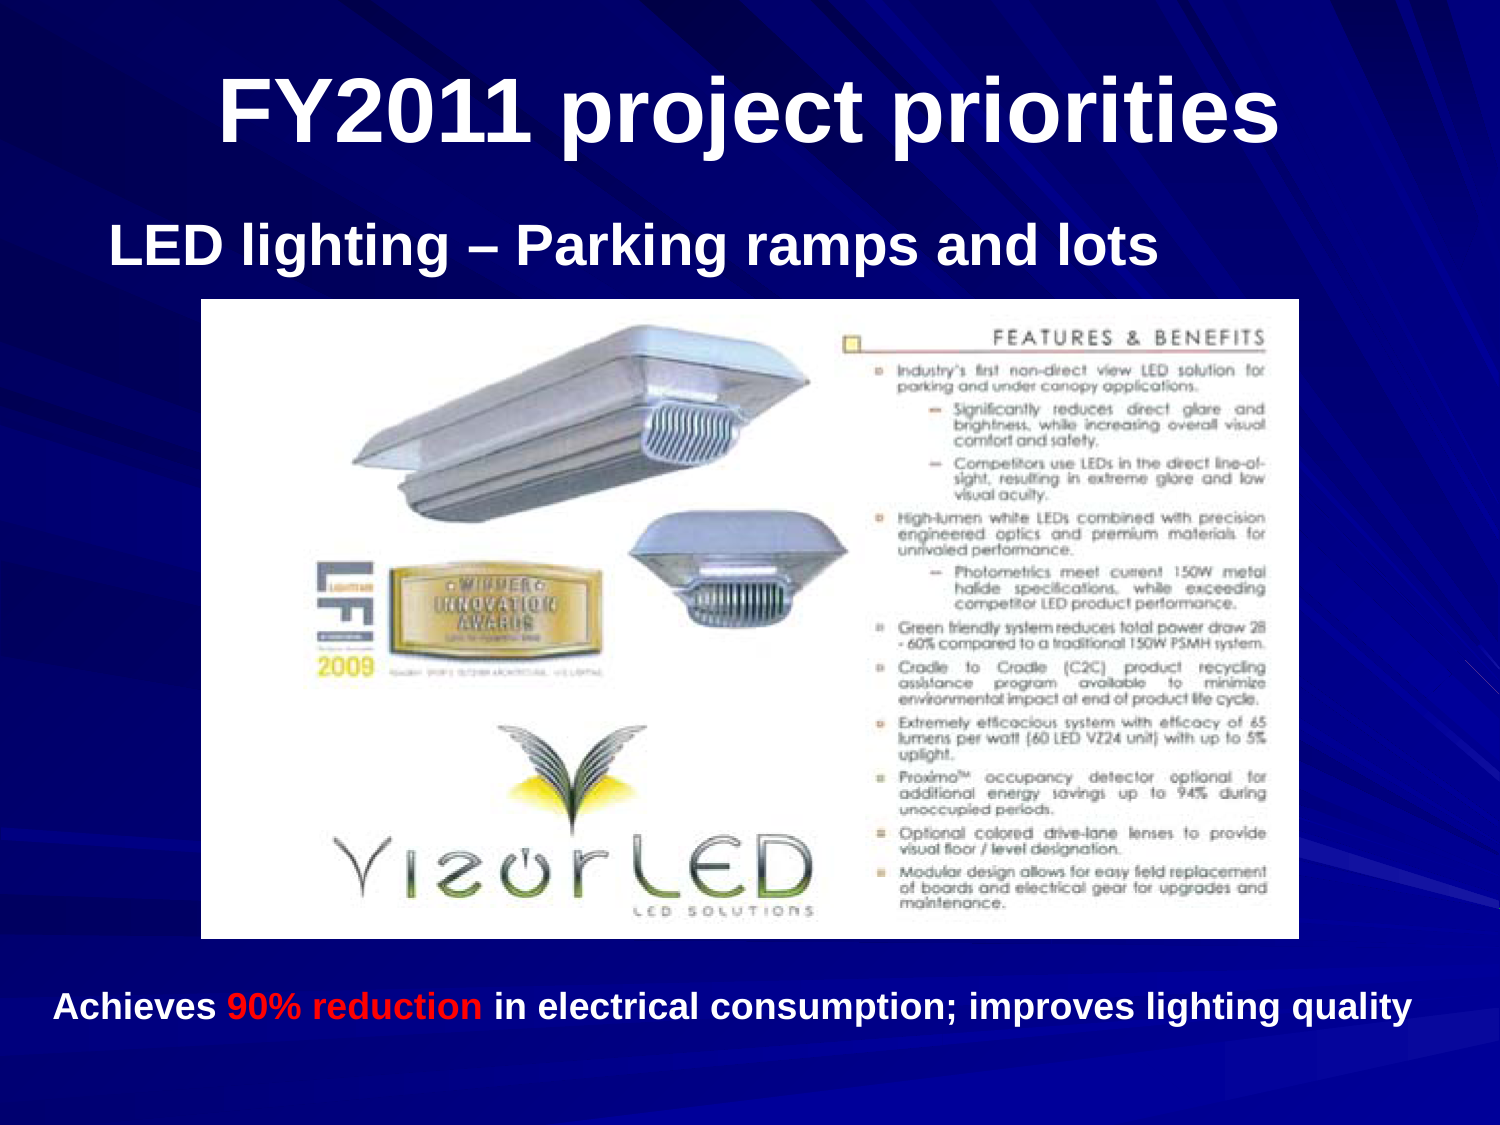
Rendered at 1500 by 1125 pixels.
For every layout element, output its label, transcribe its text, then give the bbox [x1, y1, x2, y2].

picture [201, 299, 1299, 939]
text_box Achieves 90% reduction in electrical consumption; improves lighting quality [37, 974, 1463, 1035]
title FY2011 project priorities [74, 0, 1426, 213]
text_box LED lighting – Parking ramps and lots [93, 200, 1176, 285]
